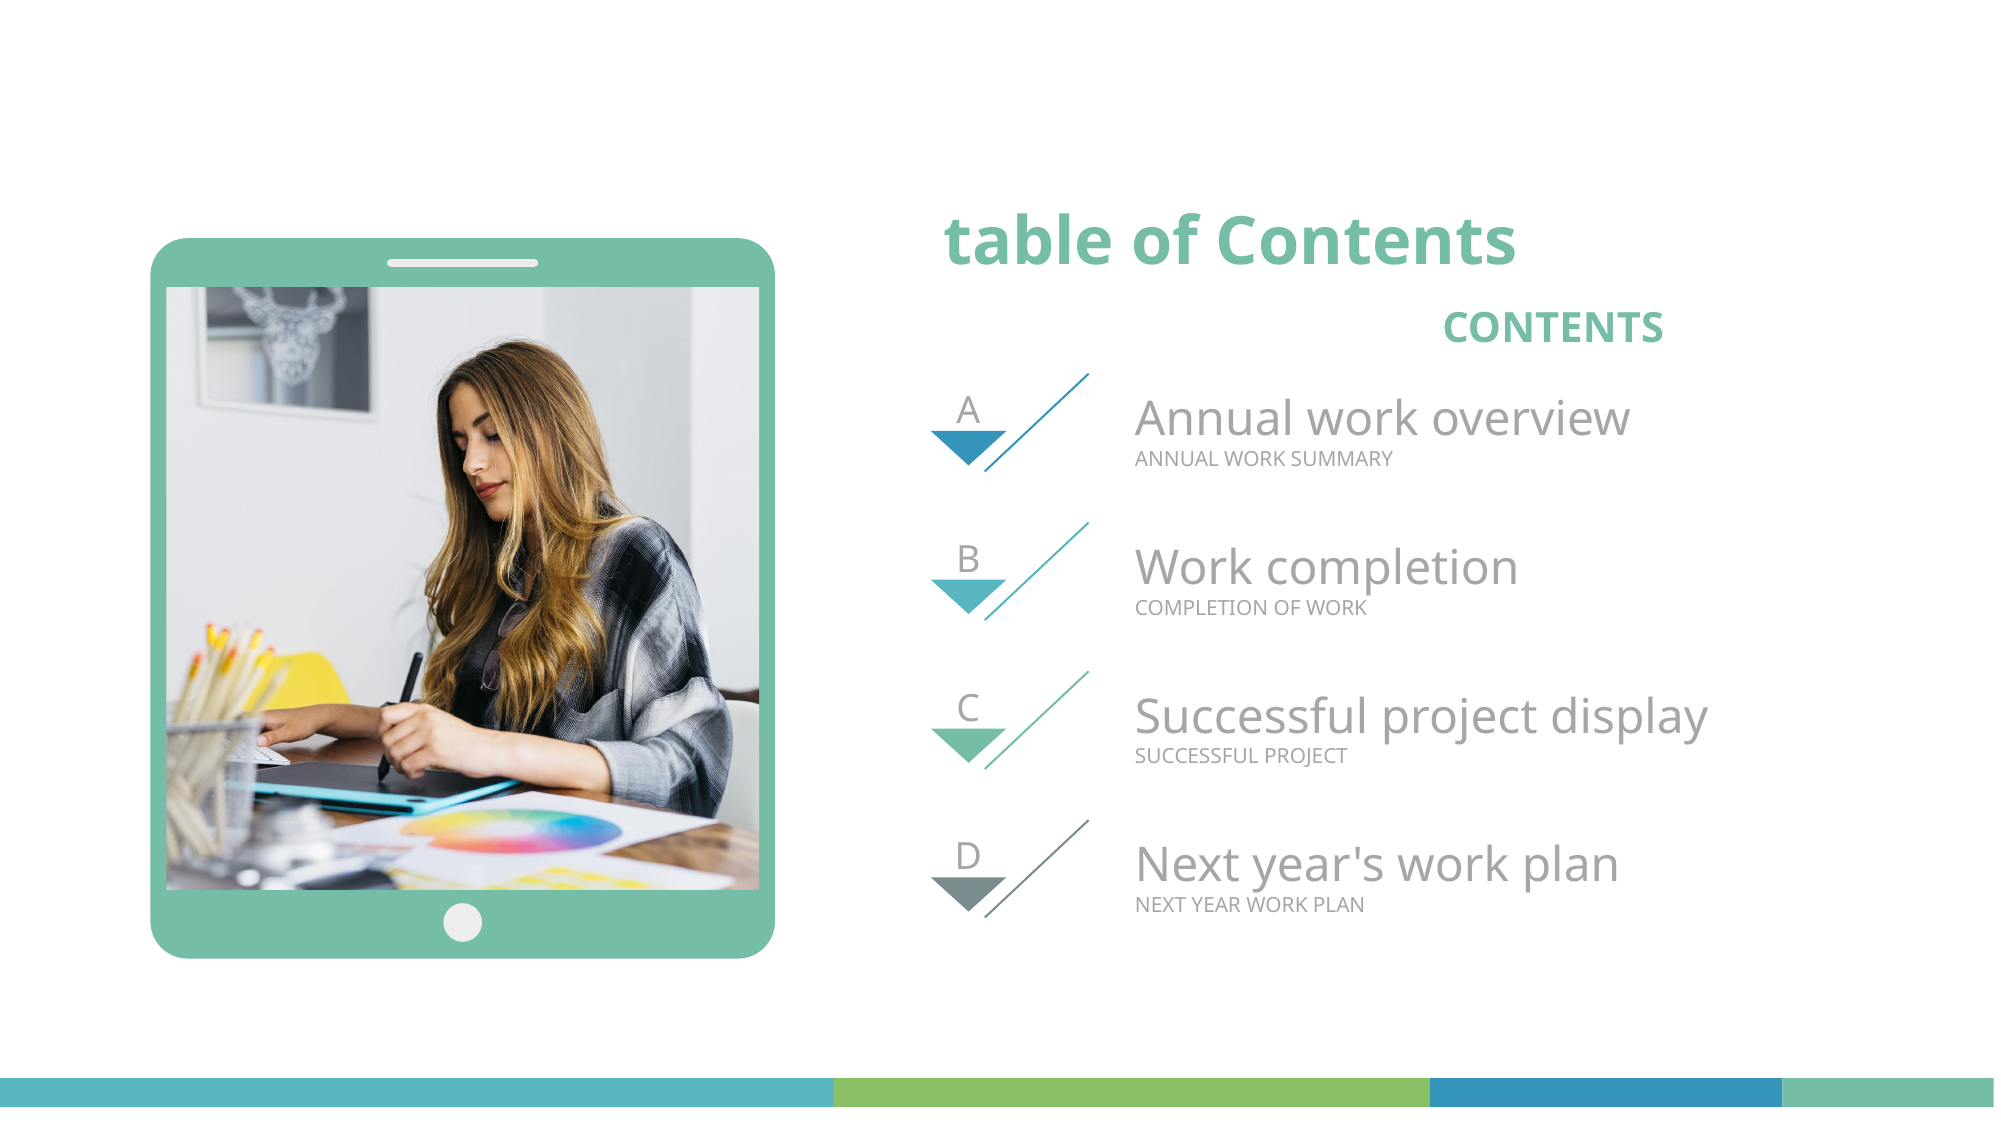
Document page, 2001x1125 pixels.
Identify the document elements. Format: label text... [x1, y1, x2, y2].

text_box Next year's work plan NEXT YEAR WORK PLAN [1135, 833, 1850, 917]
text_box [150, 238, 775, 959]
text_box table of Contents [931, 198, 1530, 279]
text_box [928, 522, 1089, 621]
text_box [928, 671, 1089, 769]
text_box CONTENTS [1351, 300, 1756, 351]
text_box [928, 373, 1089, 472]
text_box Successful project display SUCCESSFUL PROJECT [1135, 685, 1850, 768]
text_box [928, 820, 1089, 918]
text_box Annual work overview ANNUAL WORK SUMMARY [1135, 387, 1850, 471]
text_box Work completion COMPLETION OF WORK [1135, 536, 1850, 620]
